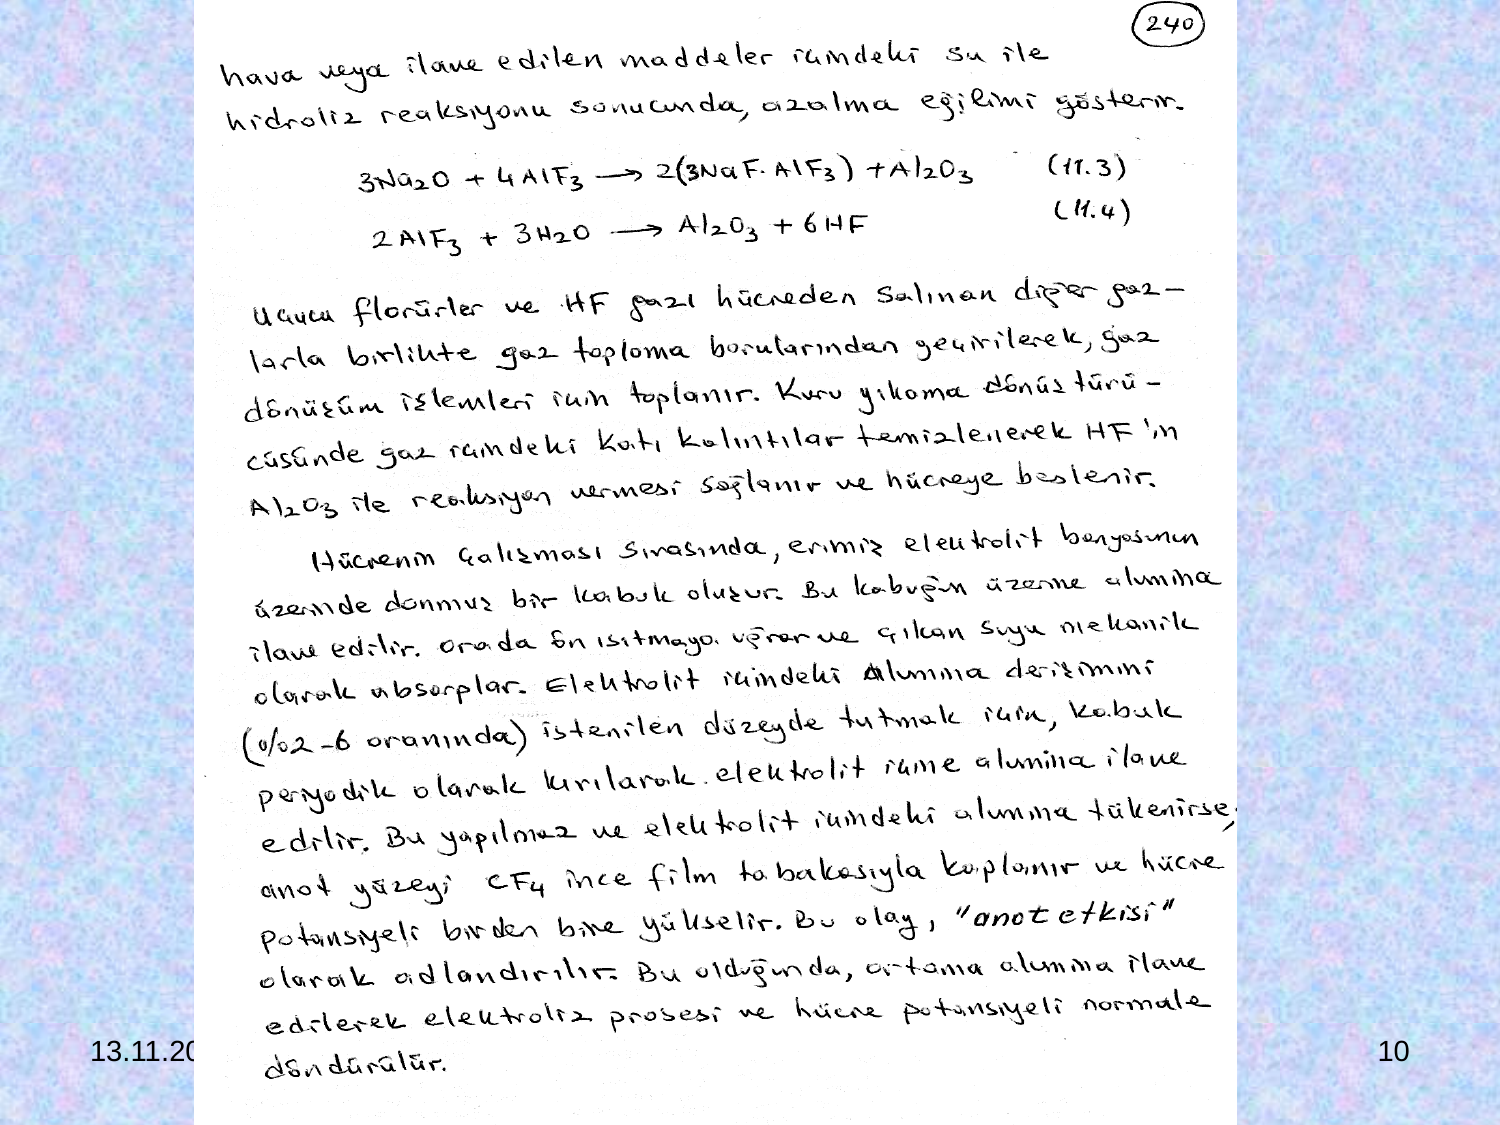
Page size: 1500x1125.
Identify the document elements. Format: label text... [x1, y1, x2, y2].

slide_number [75, 1024, 194, 1103]
picture [0, 0, 1500, 1125]
slide_number 10 [1237, 1024, 1425, 1103]
